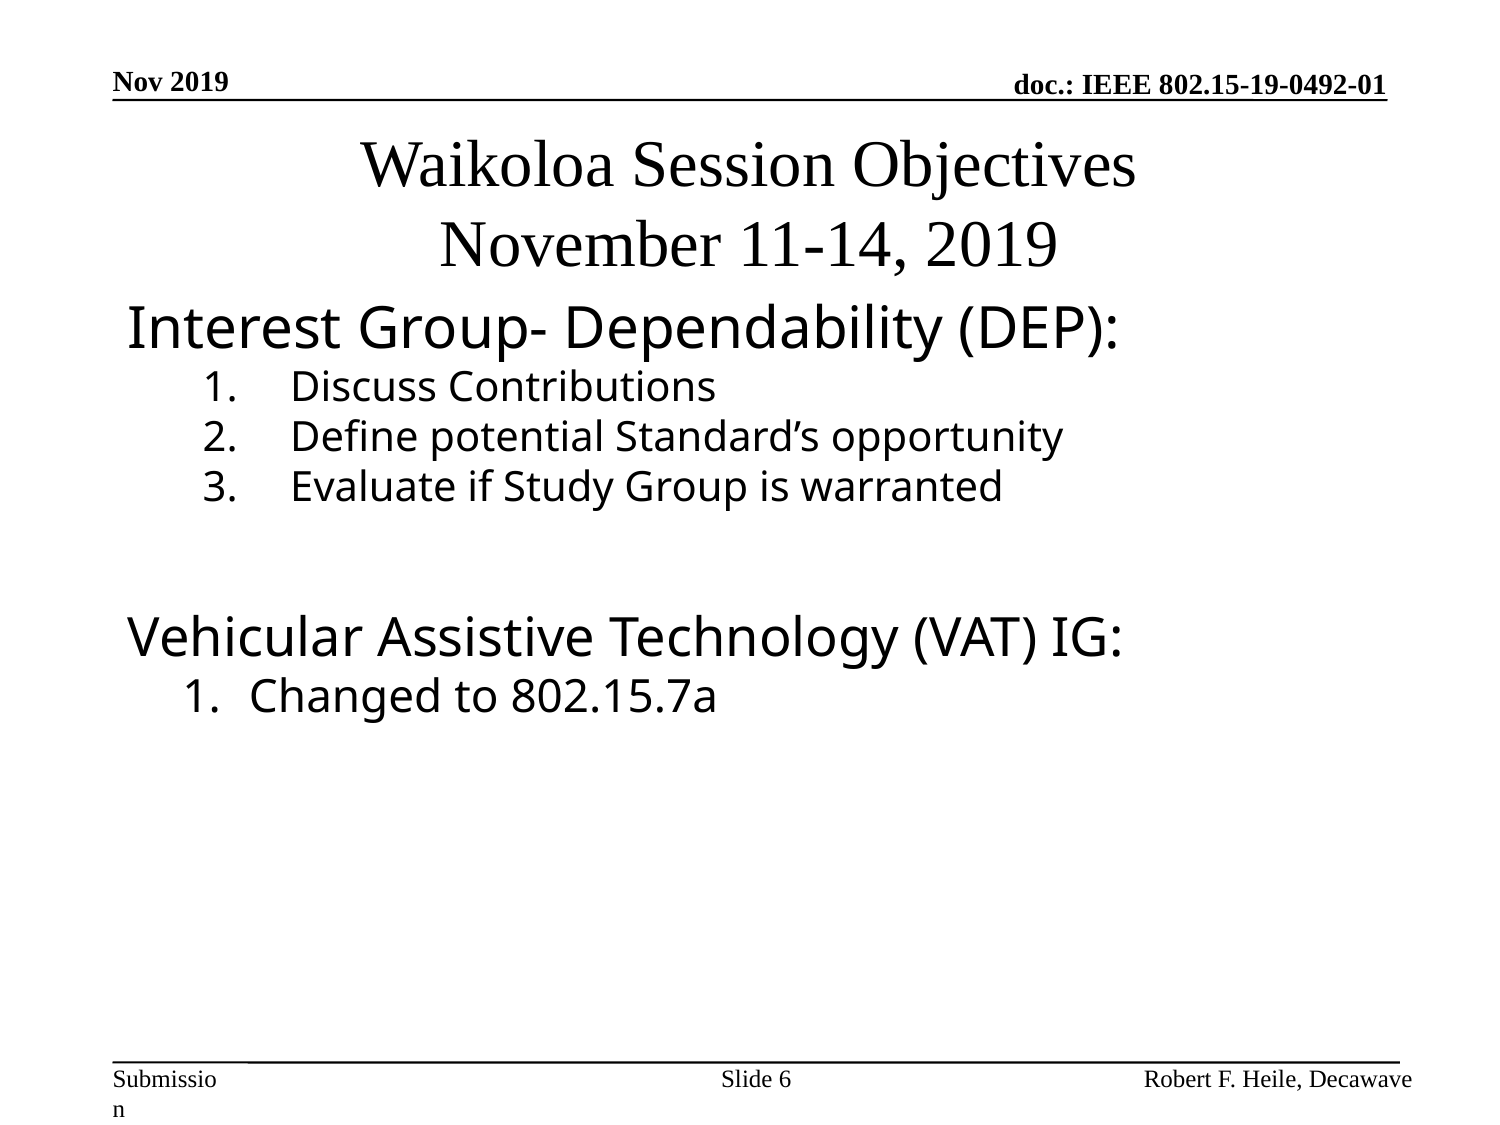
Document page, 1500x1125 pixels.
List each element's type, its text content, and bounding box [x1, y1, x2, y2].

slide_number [112, 62, 375, 98]
title Waikoloa Session Objectives November 11-14, 2019 [112, 112, 1388, 288]
list Interest Group- Dependability (DEP): Discuss Contributions Define potential Standard’s opportunity Evaluate if Study Group is warranted Vehicular Assistive Technology (VAT) IG: Changed to 802.15.7a [112, 262, 1425, 938]
slide_number Slide 6 [712, 1062, 800, 1093]
footer Robert F. Heile, Decawave [900, 1062, 1413, 1093]
